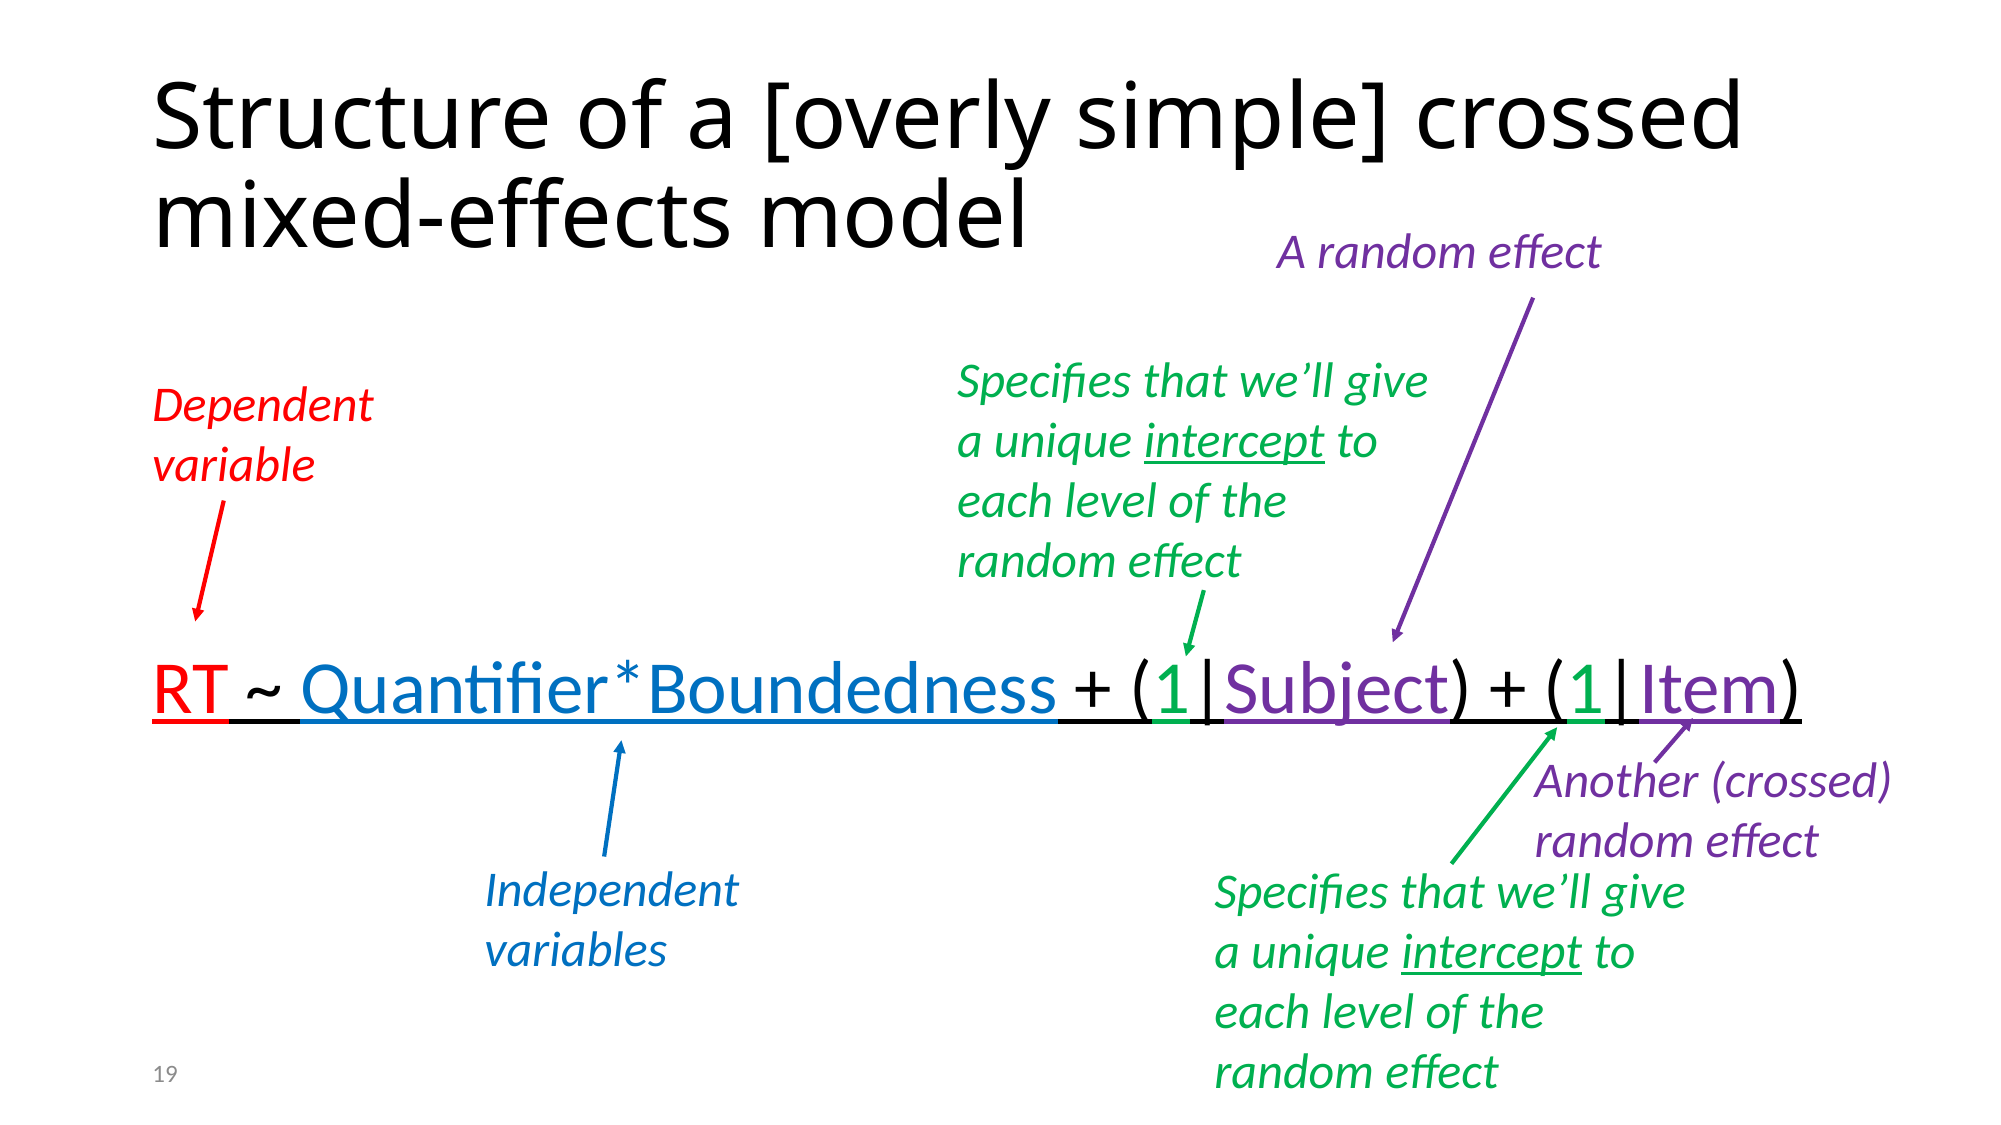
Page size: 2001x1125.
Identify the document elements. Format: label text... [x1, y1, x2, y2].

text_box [1451, 727, 1558, 864]
slide_number 19 [137, 1042, 588, 1103]
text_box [604, 740, 622, 857]
text_box Another (crossed) random effect [1558, 740, 1931, 875]
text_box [1392, 297, 1534, 643]
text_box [195, 500, 224, 622]
text_box Dependent variable [137, 364, 509, 499]
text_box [1185, 590, 1204, 657]
text_box A random effect [1262, 210, 1634, 286]
text_box Specifies that we’ll give a unique intercept to each level of the random effect [942, 340, 1392, 596]
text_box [1654, 718, 1693, 763]
list RT ~ Quantifier*Boundedness + (1|Subject) + (1|Item) [137, 299, 1863, 1014]
text_box Independent variables [469, 848, 842, 984]
title Structure of a [overly simple] crossed mixed-effects model [137, 59, 1863, 278]
text_box Specifies that we’ll give a unique intercept to each level of the random effect [1199, 850, 1715, 1106]
